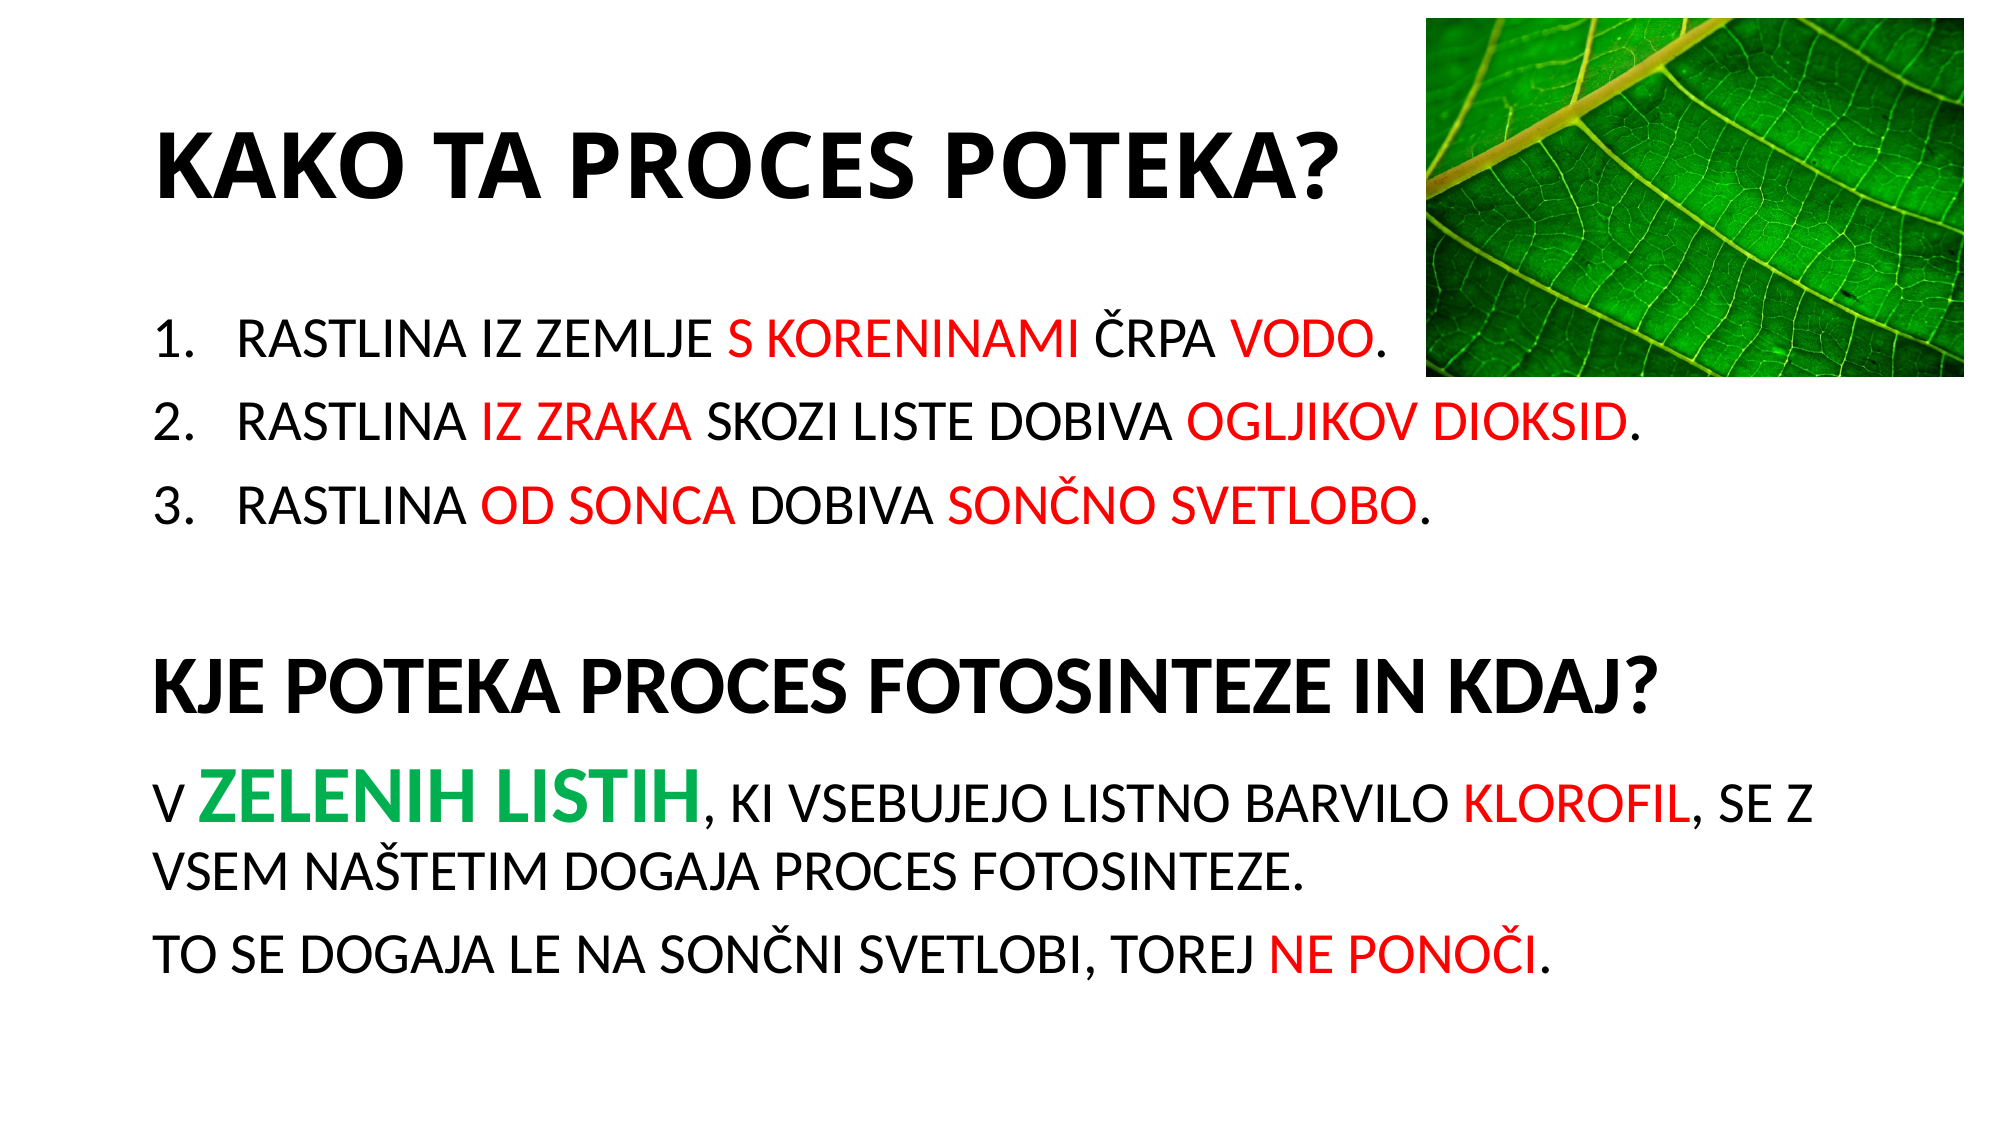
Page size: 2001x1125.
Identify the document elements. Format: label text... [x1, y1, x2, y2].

picture [1425, 18, 1964, 377]
title KAKO TA PROCES POTEKA? [137, 59, 1425, 278]
list RASTLINA IZ ZEMLJE S KORENINAMI ČRPA VODO. RASTLINA IZ ZRAKA SKOZI LISTE DOBIVA OGLJIKOV DIOKSID. RASTLINA OD SONCA DOBIVA SONČNO SVETLOBO. KJE POTEKA PROCES FOTOSINTEZE IN KDAJ? V ZELENIH LISTIH, KI VSEBUJEJO LISTNO BARVILO KLOROFIL, SE Z VSEM NAŠTETIM DOGAJA PROCES FOTOSINTEZE. TO SE DOGAJA LE NA SONČNI SVETLOBI, TOREJ NE PONOČI. [137, 299, 1863, 1014]
